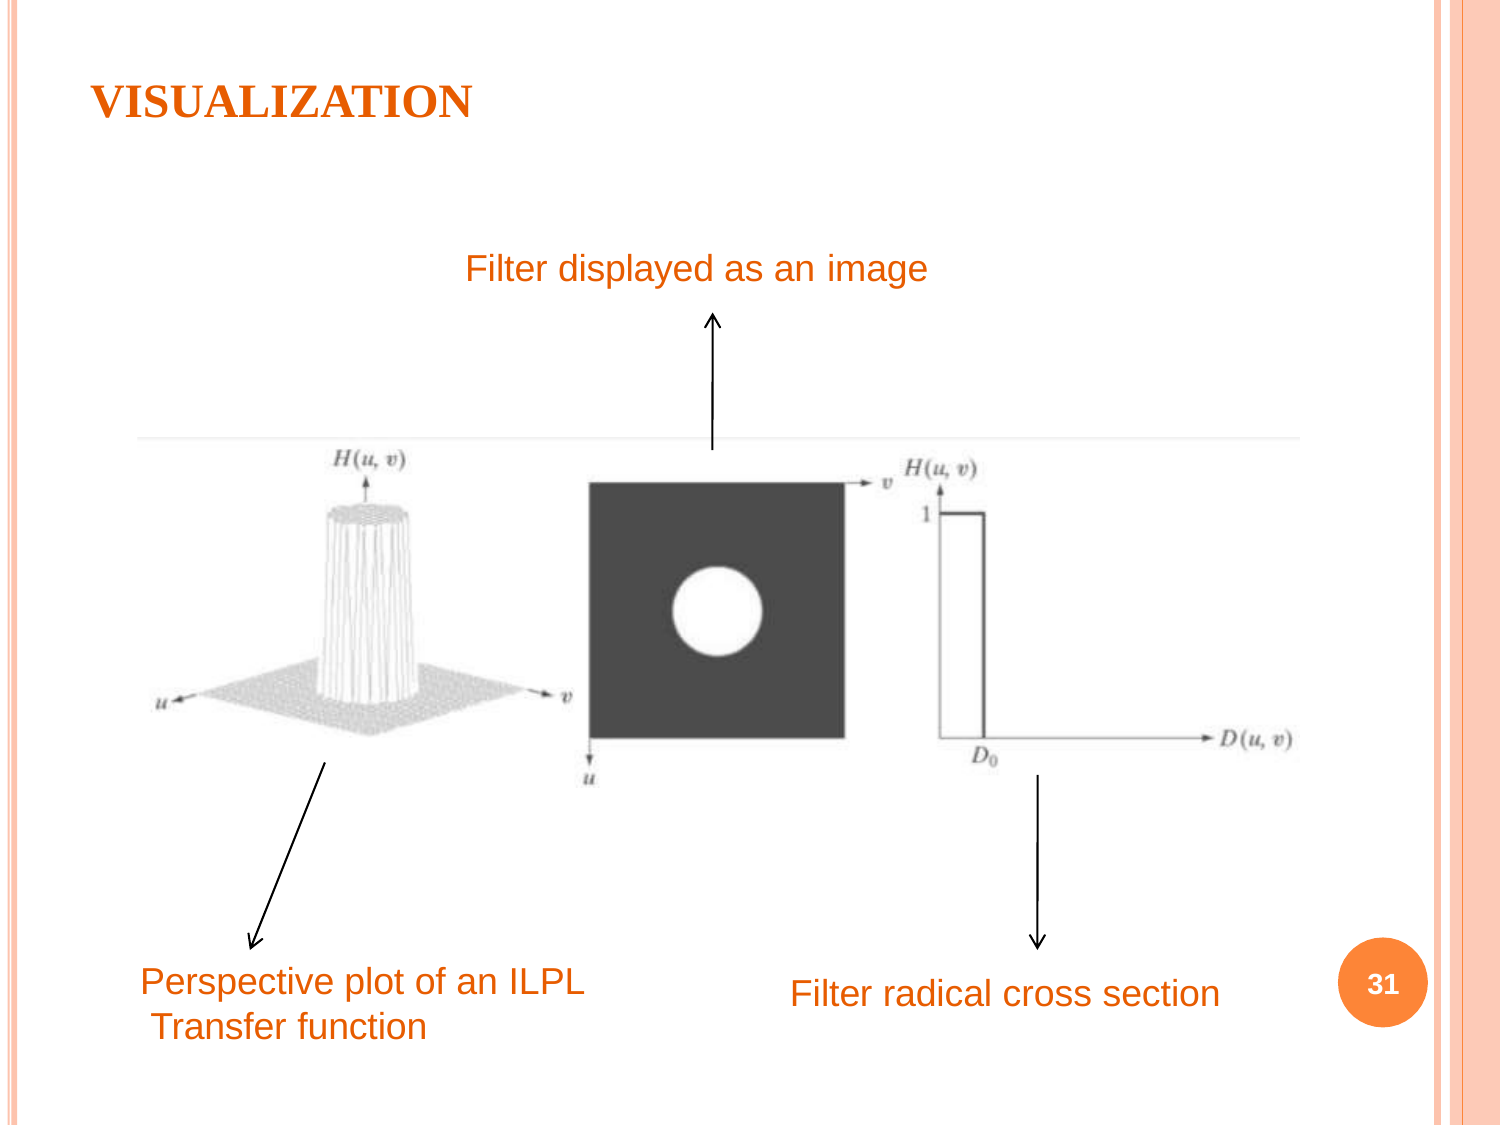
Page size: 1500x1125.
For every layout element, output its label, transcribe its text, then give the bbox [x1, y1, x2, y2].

title VISUALIZATION [87, 67, 480, 258]
text_box Perspective plot of an ILPL Transfer function [137, 959, 591, 1047]
text_box Filter radical cross section [788, 967, 1226, 1015]
text_box Filter displayed as an image [462, 241, 934, 289]
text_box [137, 312, 1301, 951]
text_box 31 [1365, 962, 1402, 1000]
